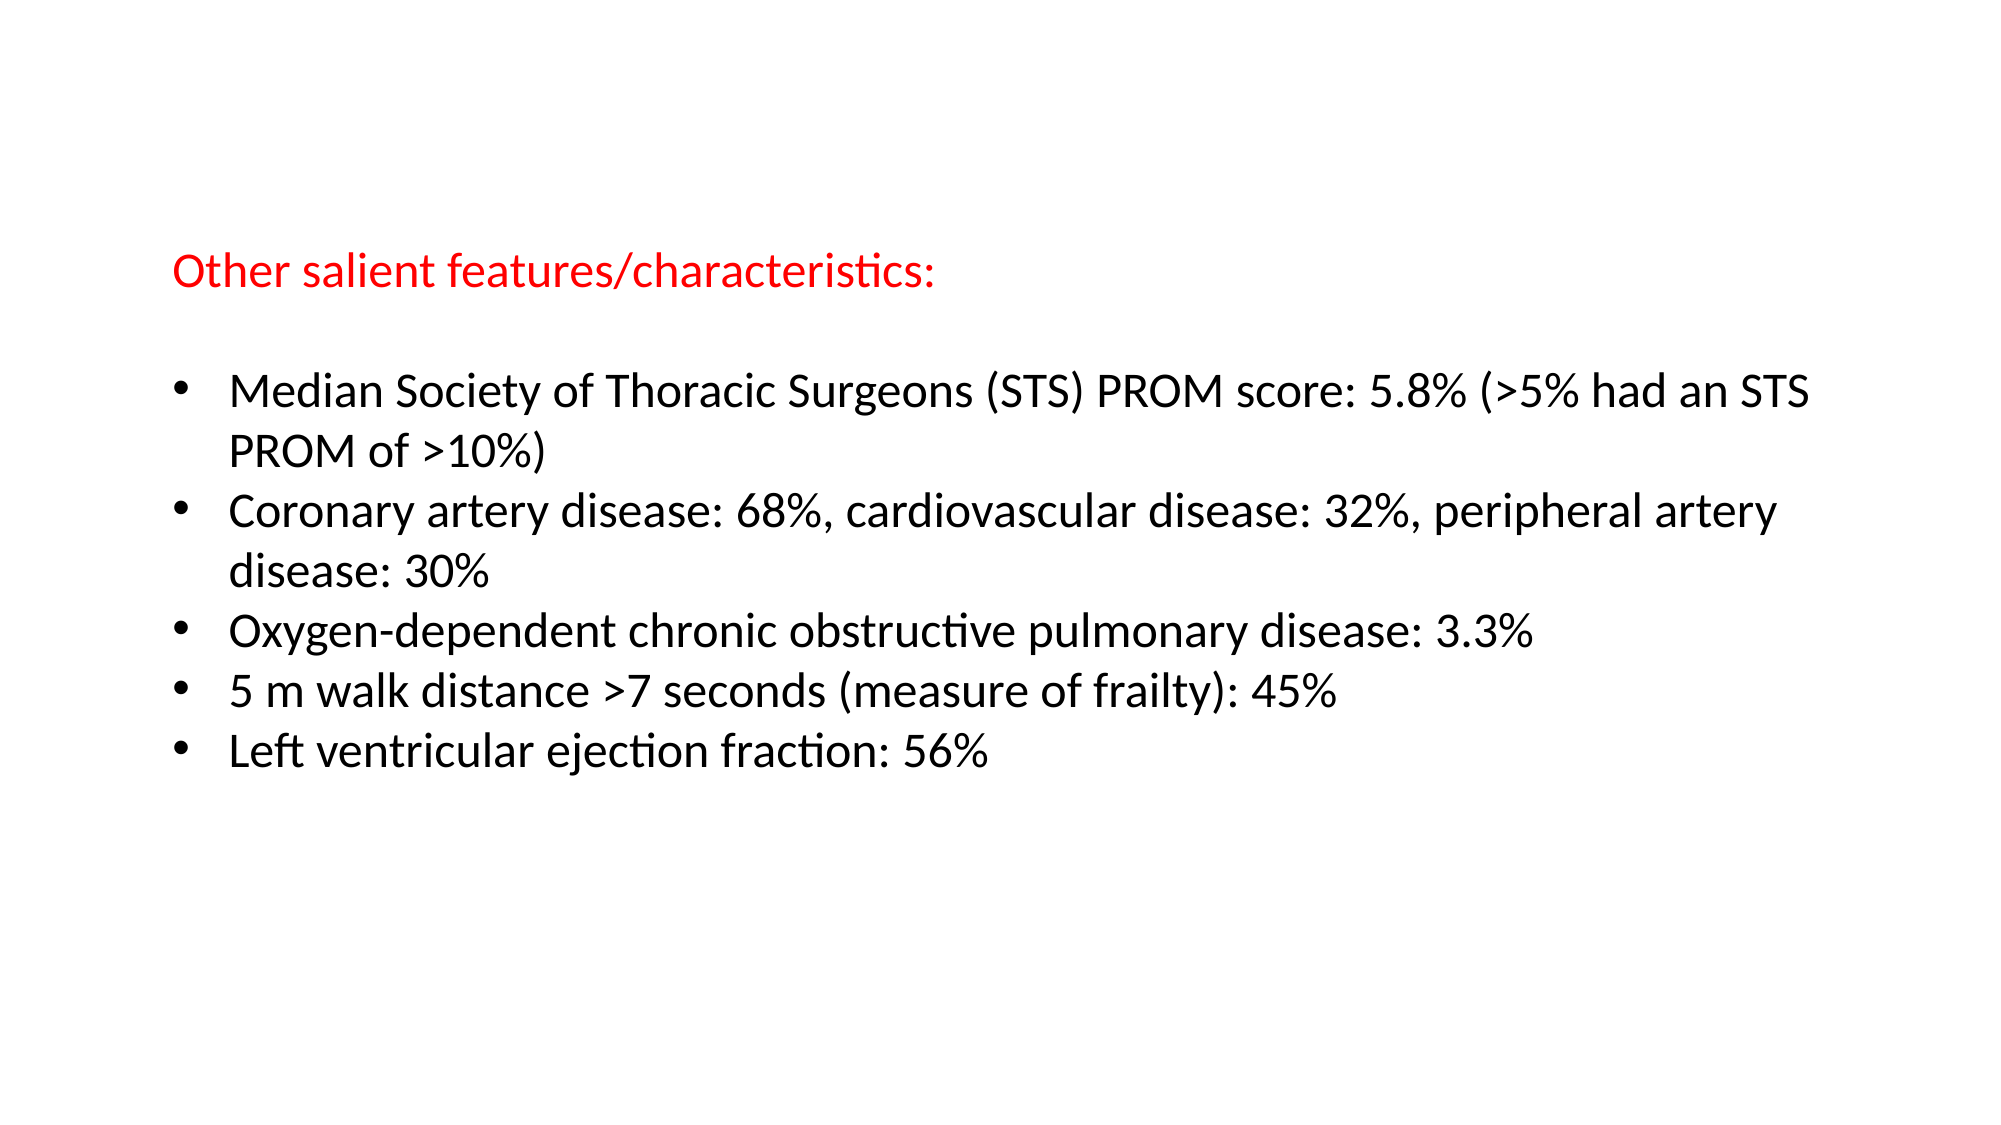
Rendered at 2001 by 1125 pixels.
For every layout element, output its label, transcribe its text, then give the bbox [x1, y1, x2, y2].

text_box Other salient features/characteristics: Median Society of Thoracic Surgeons (STS) PROM score: 5.8% (>5% had an STS PROM of >10%) Coronary artery disease: 68%, cardiovascular disease: 32%, peripheral artery disease: 30% Oxygen-dependent chronic obstructive pulmonary disease: 3.3% 5 m walk distance >7 seconds (measure of frailty): 45% Left ventricular ejection fraction: 56% [157, 229, 1887, 785]
